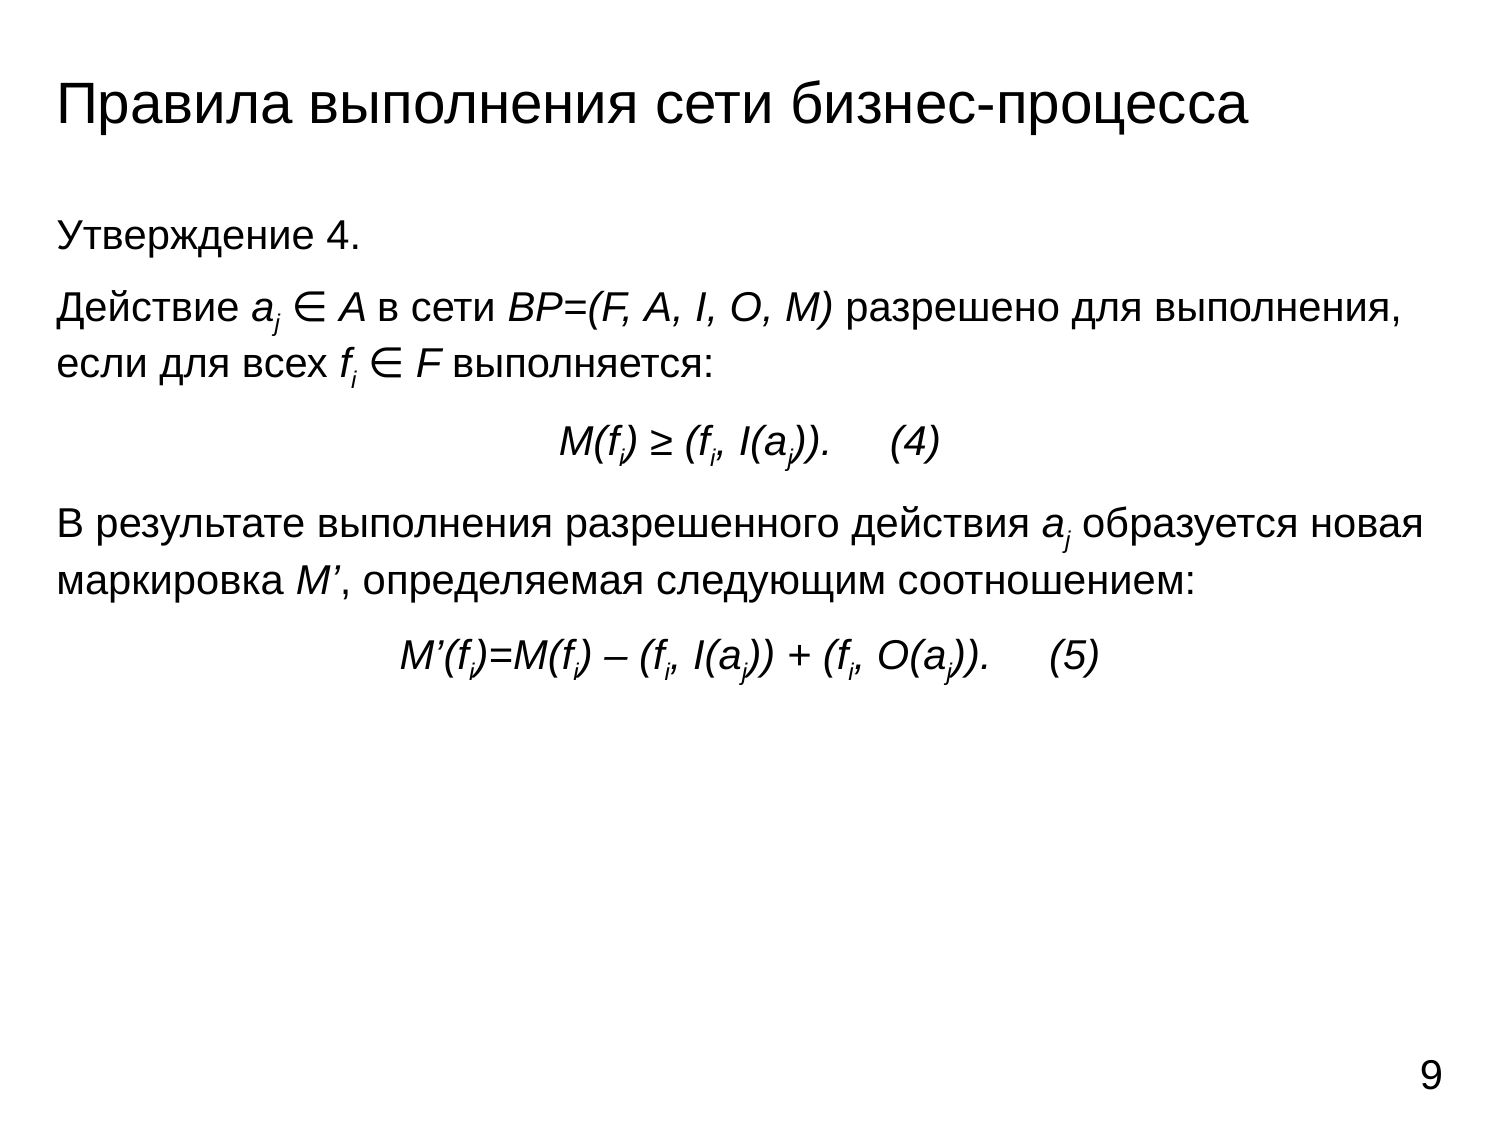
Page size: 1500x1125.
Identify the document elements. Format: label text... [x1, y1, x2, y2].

title Правила выполнения сети бизнес-процесса [41, 41, 1459, 160]
list Утверждение 4. Действие aj ∈ A в сети BP=(F, A, I, O, M) разрешено для выполнения, если для всех fi ∈ F выполняется: M(fi) ≥ (fi, I(aj)). (4) В результате выполнения разрешенного действия aj образуется новая маркировка M’, определяемая следующим соотношением: M’(fi)=M(fi) – (fi, I(aj)) + (fi, O(aj)). (5) [41, 200, 1459, 1013]
slide_number 9 [1108, 1042, 1459, 1103]
